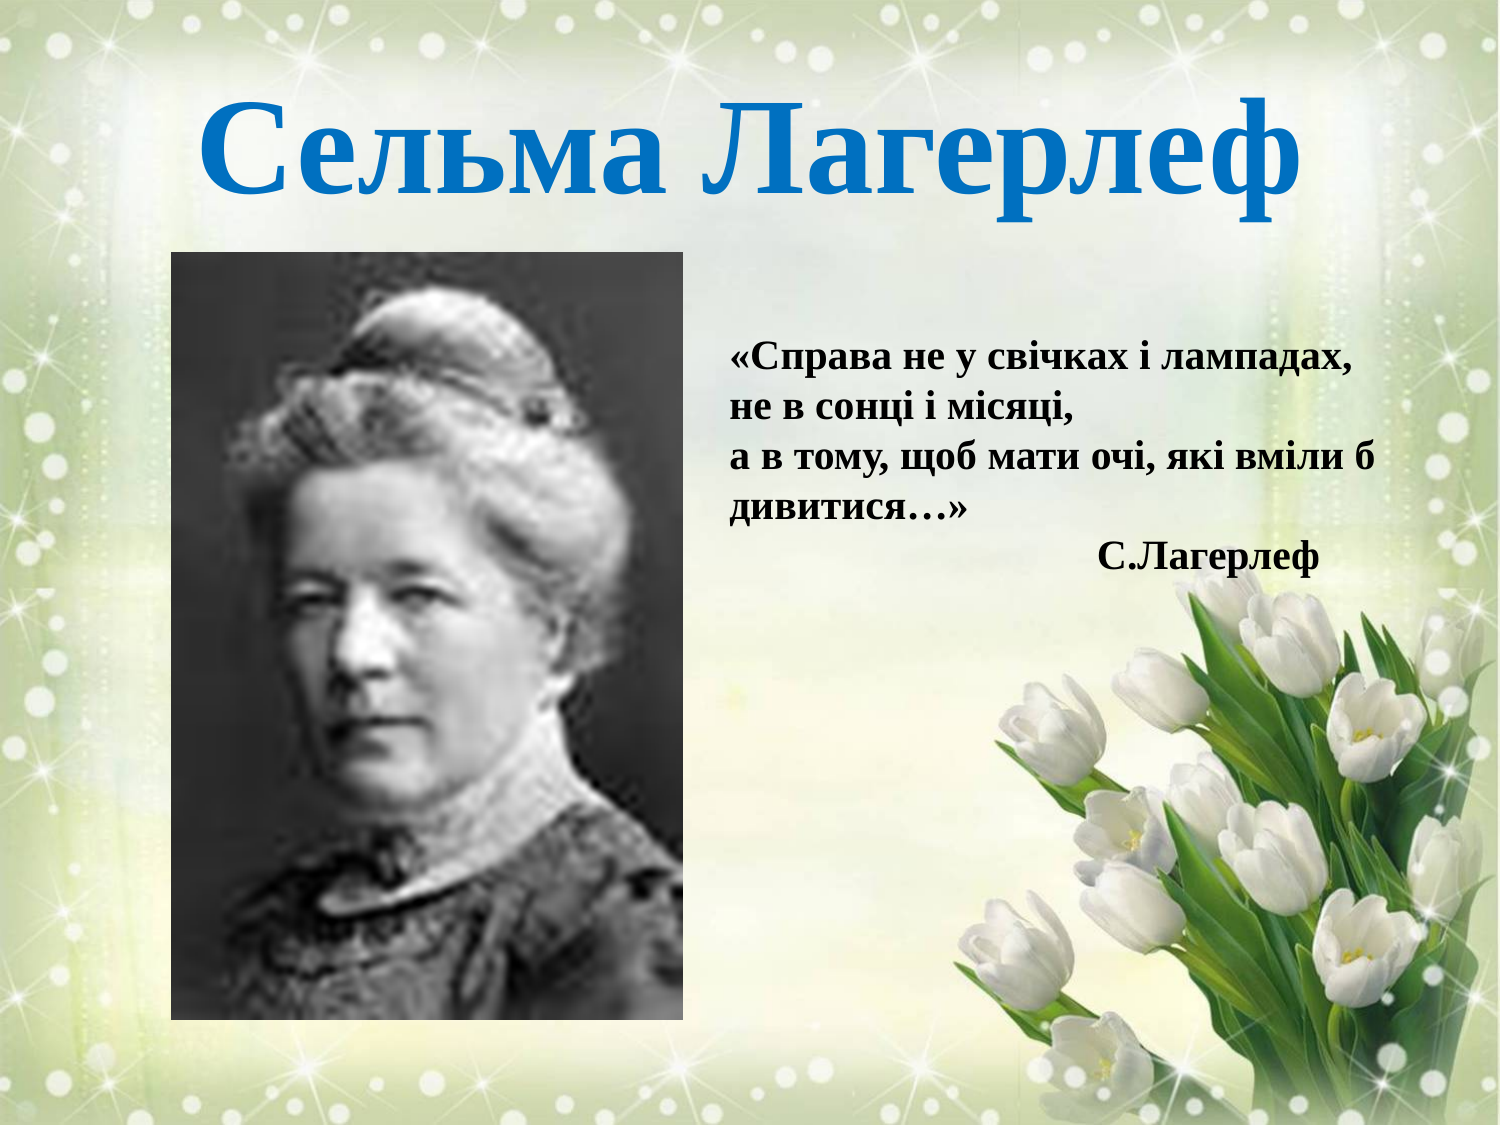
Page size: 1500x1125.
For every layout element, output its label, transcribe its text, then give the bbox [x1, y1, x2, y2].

text_box «Справа не у свічках і лампадах, не в сонці і місяці, а в тому, щоб мати очі, які вміли б дивитися…» С.Лагерлеф [714, 320, 1424, 585]
title Сельма Лагерлеф [75, 45, 1425, 233]
picture [0, 0, 1500, 1125]
